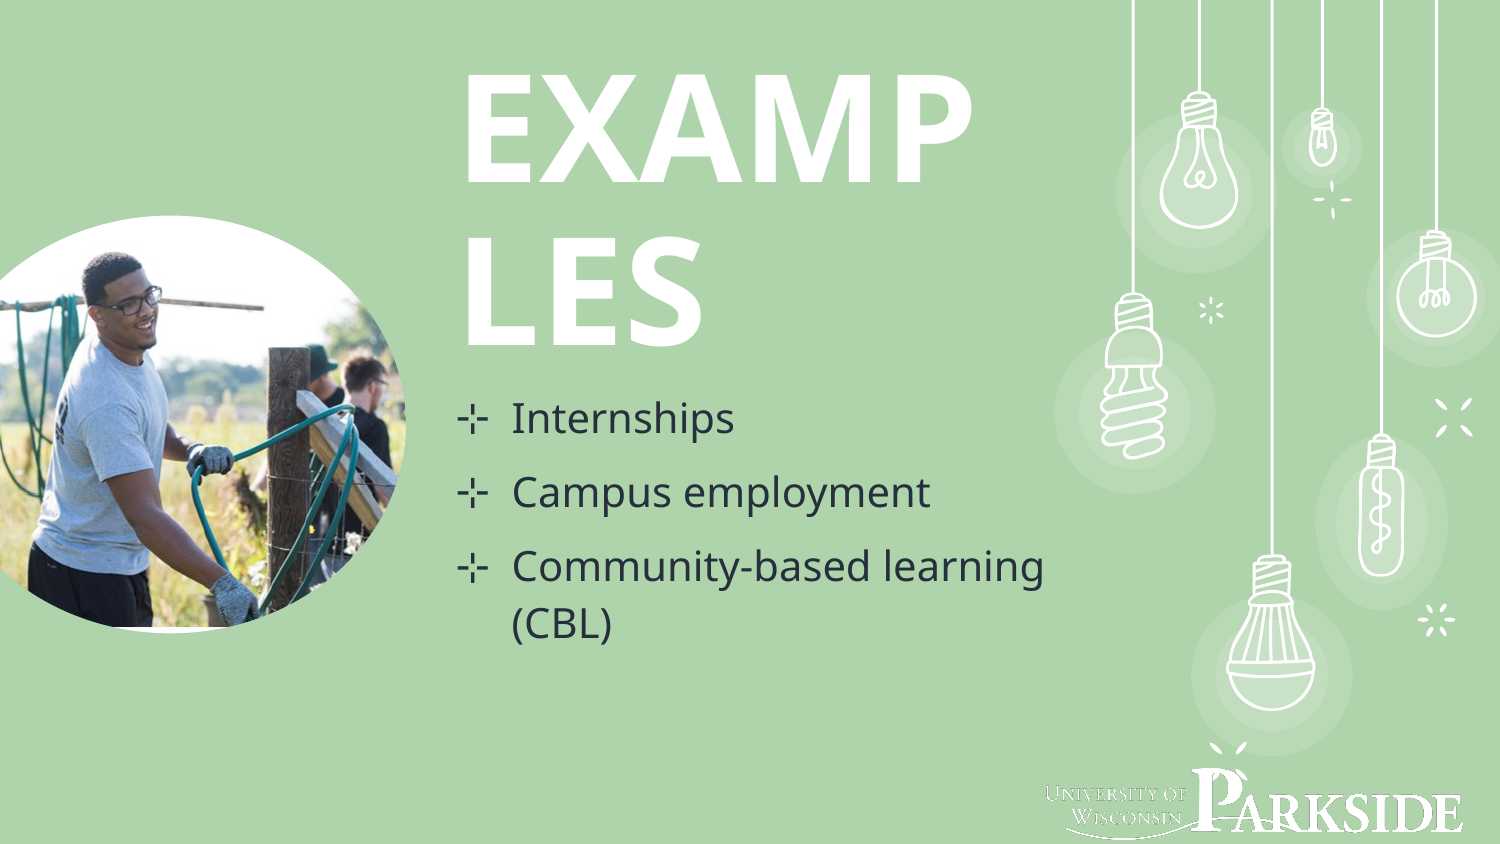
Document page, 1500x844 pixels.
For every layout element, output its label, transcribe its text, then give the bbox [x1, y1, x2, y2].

picture [1044, 768, 1463, 840]
title EXAMPLES [455, 187, 1045, 378]
picture [0, 215, 407, 634]
subtitle Internships Campus employment Community-based learning (CBL) [455, 383, 1075, 688]
